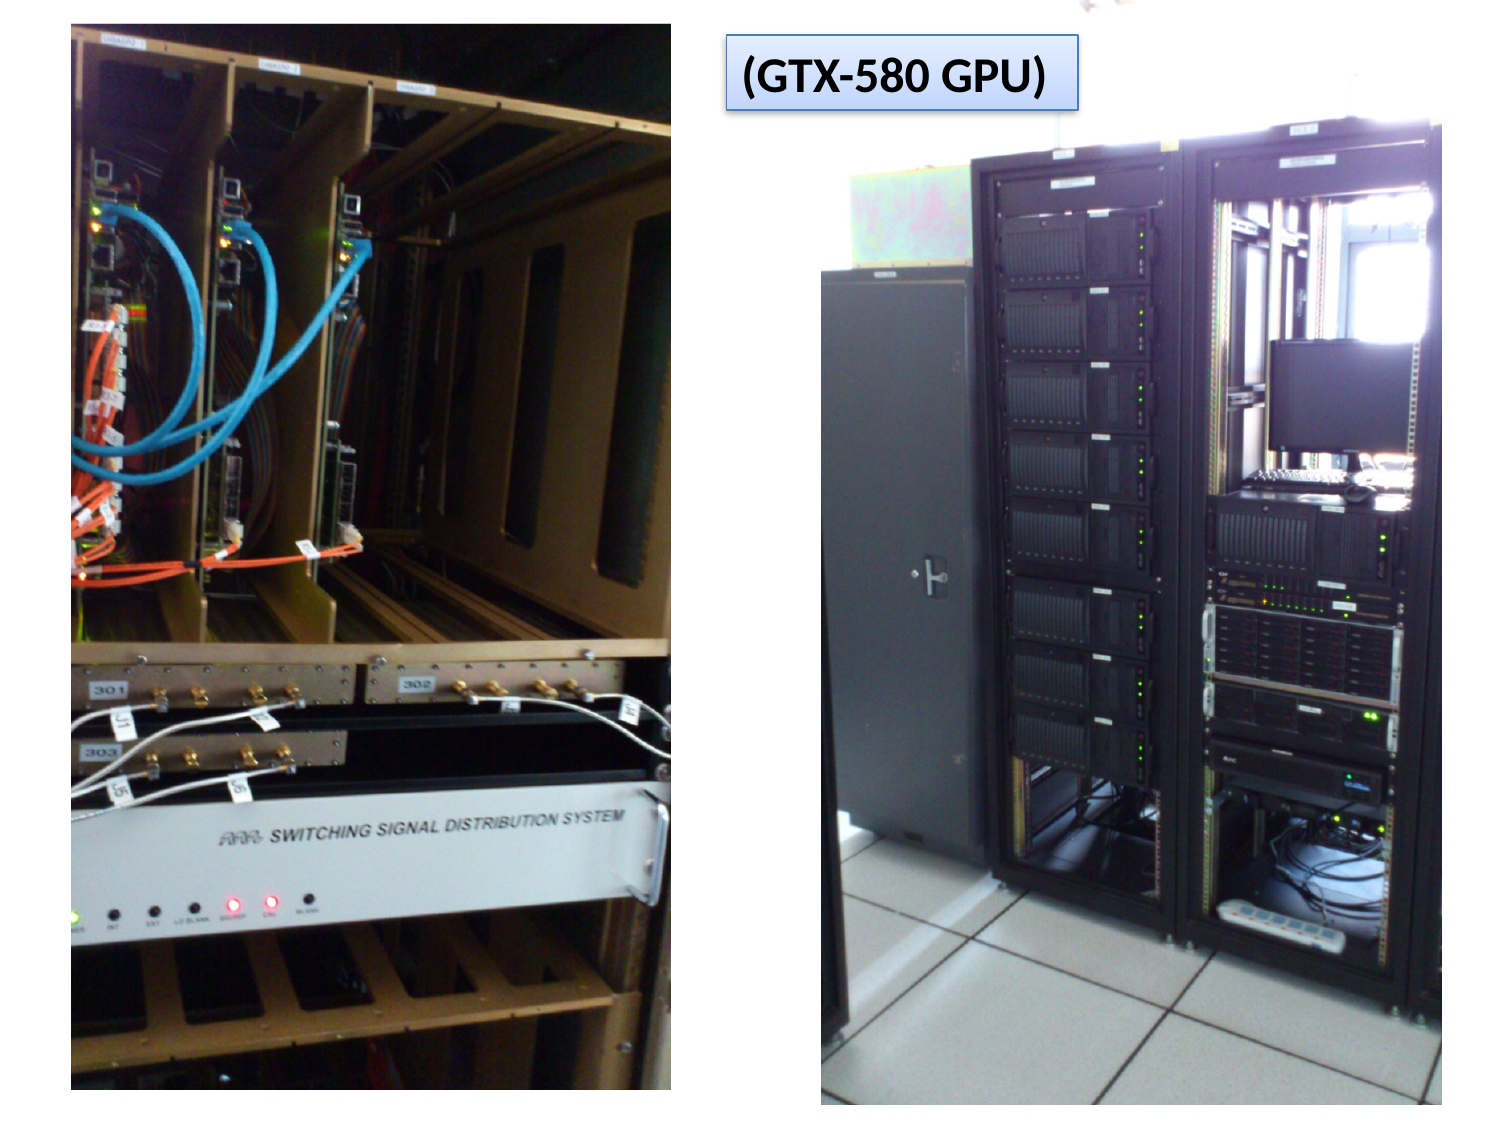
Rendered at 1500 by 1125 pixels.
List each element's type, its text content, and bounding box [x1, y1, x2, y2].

text_box (GTX-580 GPU) [726, 34, 1079, 111]
picture [0, 1, 1500, 1105]
